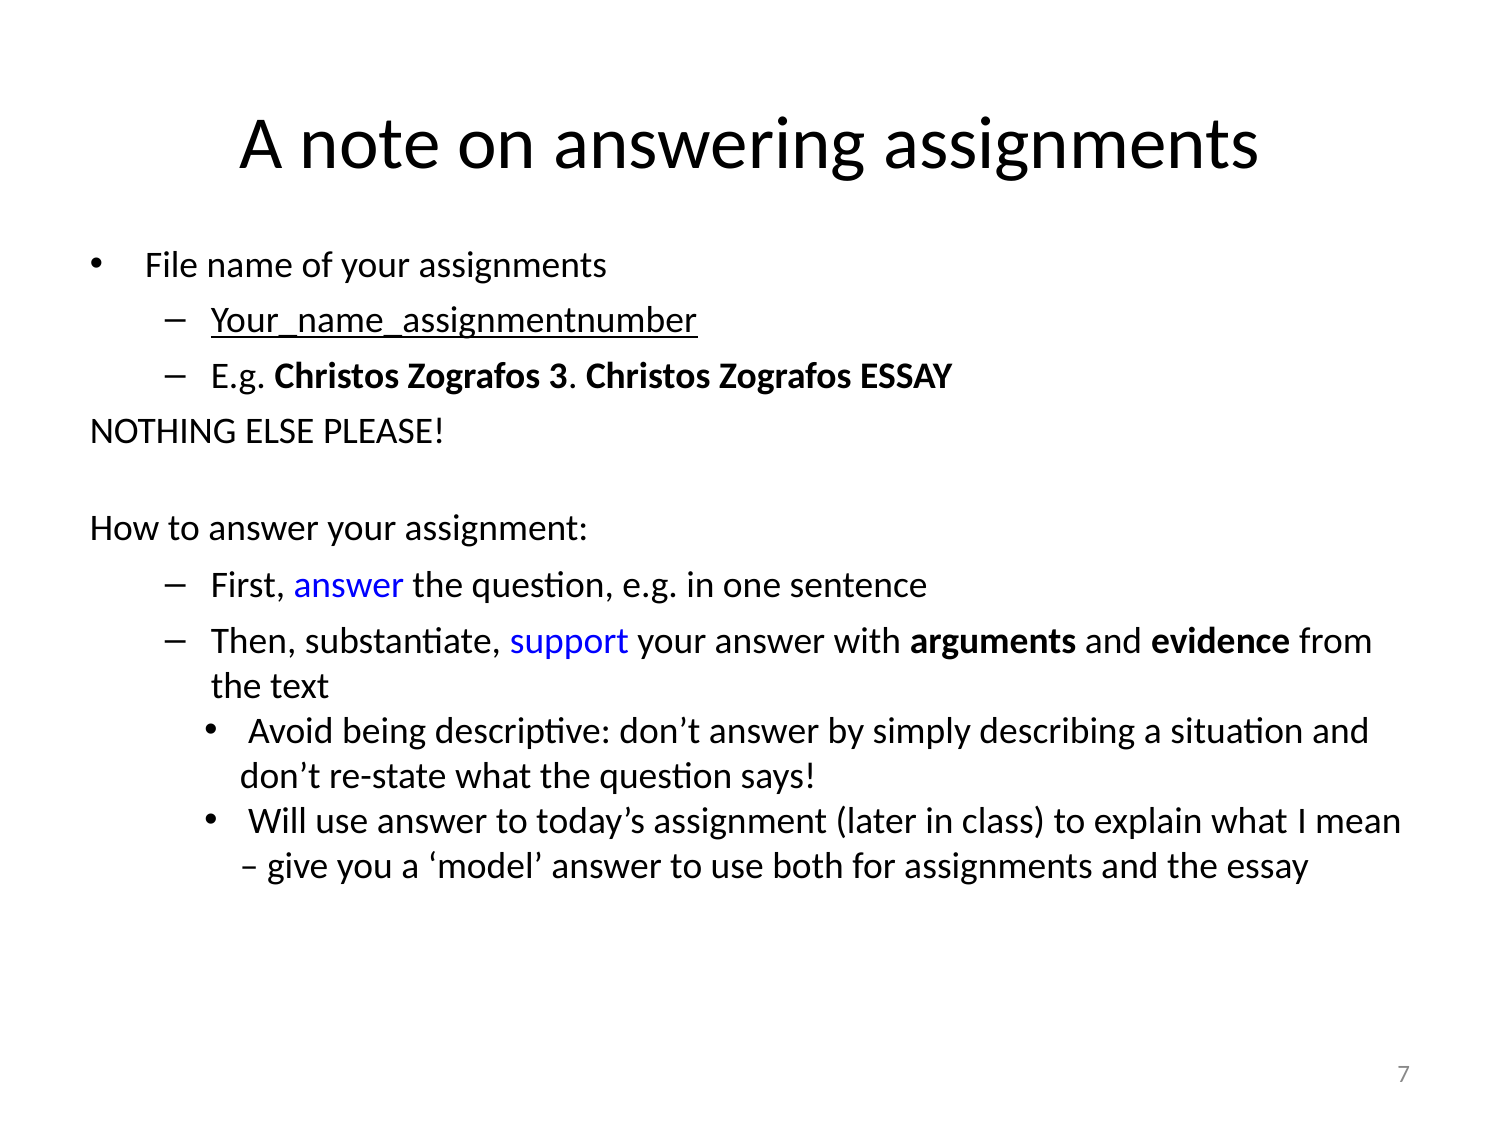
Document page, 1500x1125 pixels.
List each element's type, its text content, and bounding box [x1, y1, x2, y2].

text_box A note on answering assignments [74, 45, 1425, 232]
text_box File name of your assignments Your_name_assignmentnumber E.g. Christos Zografos 3. Christos Zografos ESSAY NOTHING ELSE PLEASE! How to answer your assignment: First, answer the question, e.g. in one sentence Then, substantiate, support your answer with arguments and evidence from the text Avoid being descriptive: don’t answer by simply describing a situation and don’t re-state what the question says! Will use answer to today’s assignment (later in class) to explain what I mean – give you a ‘model’ answer to use both for assignments and the essay [74, 232, 1425, 1029]
text_box 7 [1074, 1042, 1425, 1103]
